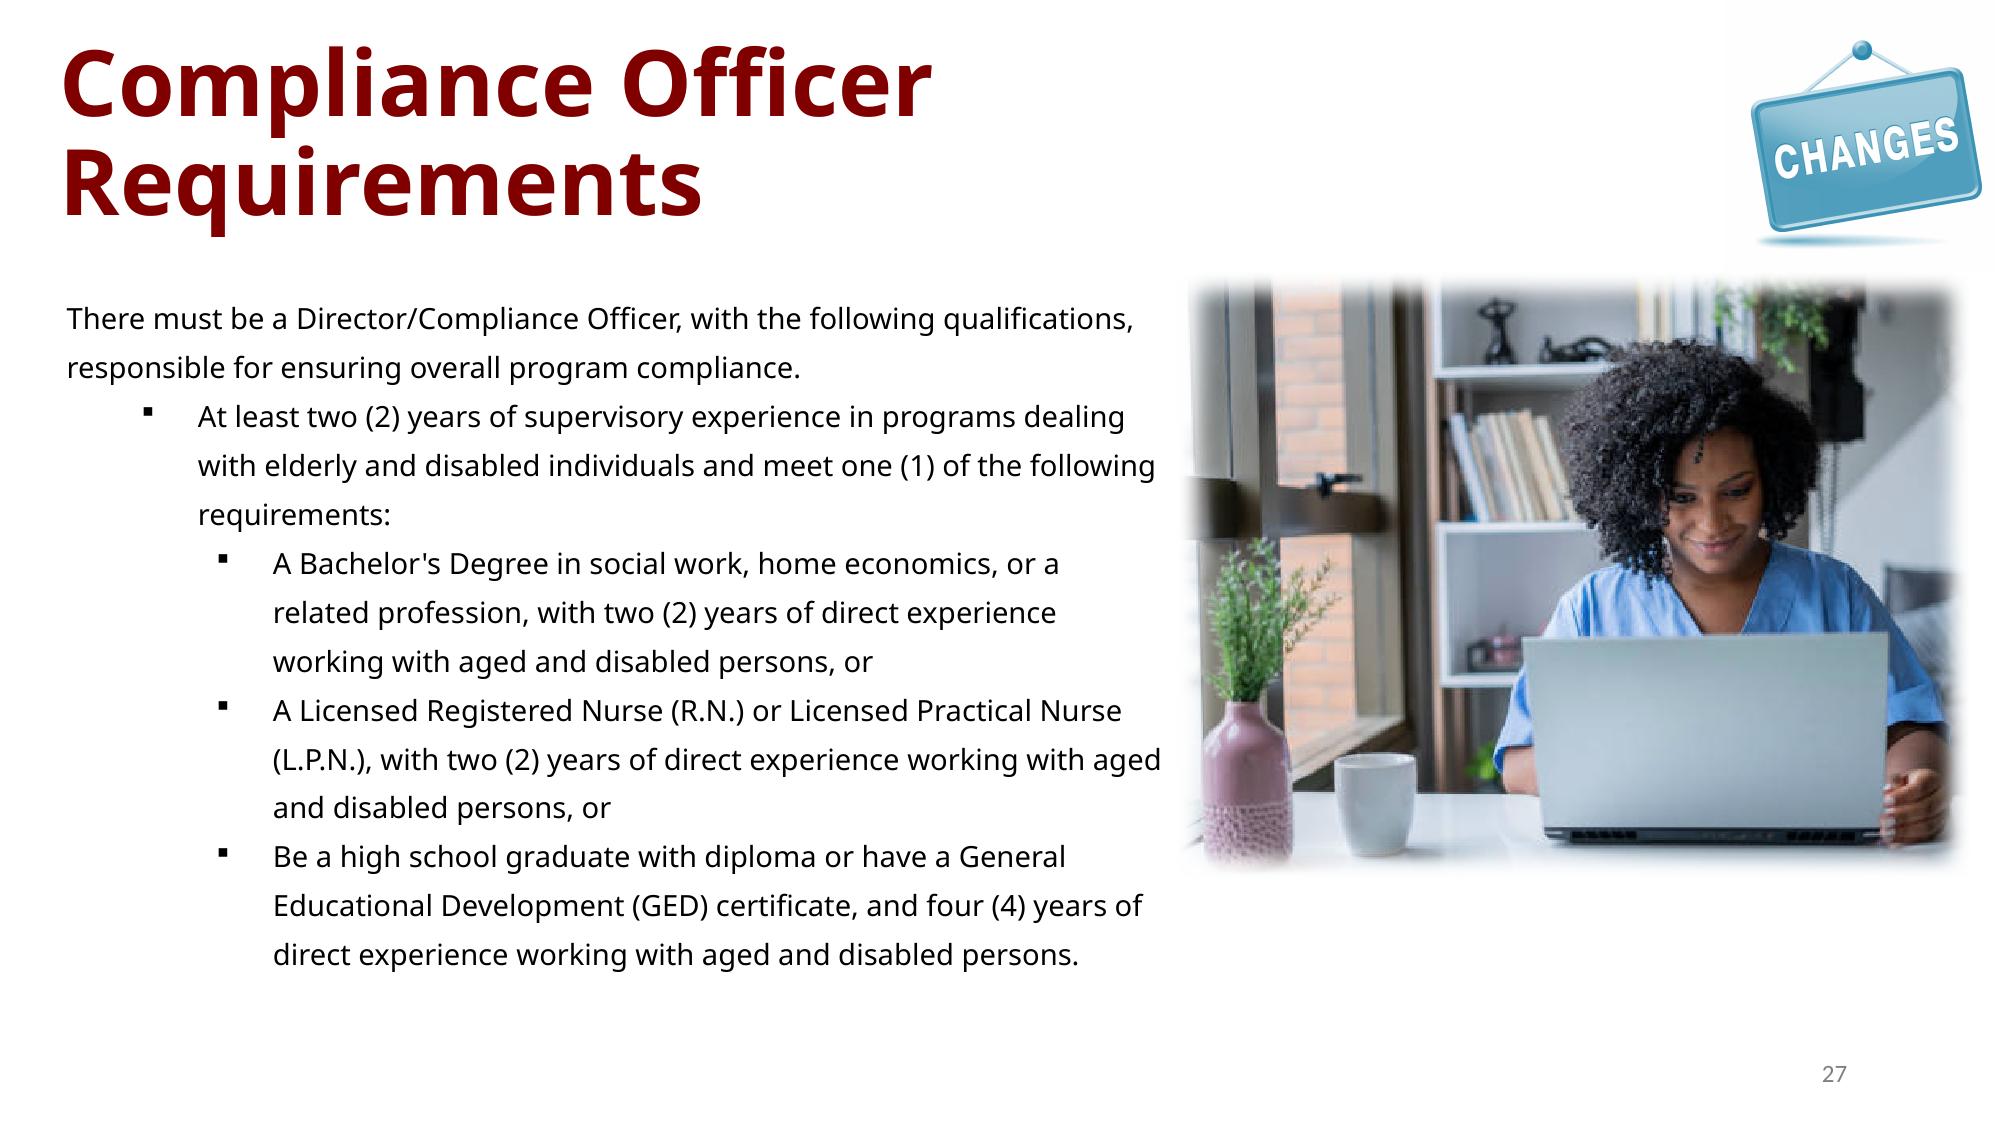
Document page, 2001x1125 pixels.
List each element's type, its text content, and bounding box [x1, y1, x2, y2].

picture [1178, 0, 1997, 879]
slide_number 27 [1412, 1042, 1863, 1103]
text_box Compliance Officer Requirements [42, 88, 961, 184]
text_box There must be a Director/Compliance Officer, with the following qualifications, responsible for ensuring overall program compliance. At least two (2) years of supervisory experience in programs dealing with elderly and disabled individuals and meet one (1) of the following requirements: A Bachelor's Degree in social work, home economics, or a related profession, with two (2) years of direct experience working with aged and disabled persons, or A Licensed Registered Nurse (R.N.) or Licensed Practical Nurse (L.P.N.), with two (2) years of direct experience working with aged and disabled persons, or Be a high school graduate with diploma or have a General Educational Development (GED) certificate, and four (4) years of direct experience working with aged and disabled persons. [14, 279, 1179, 979]
